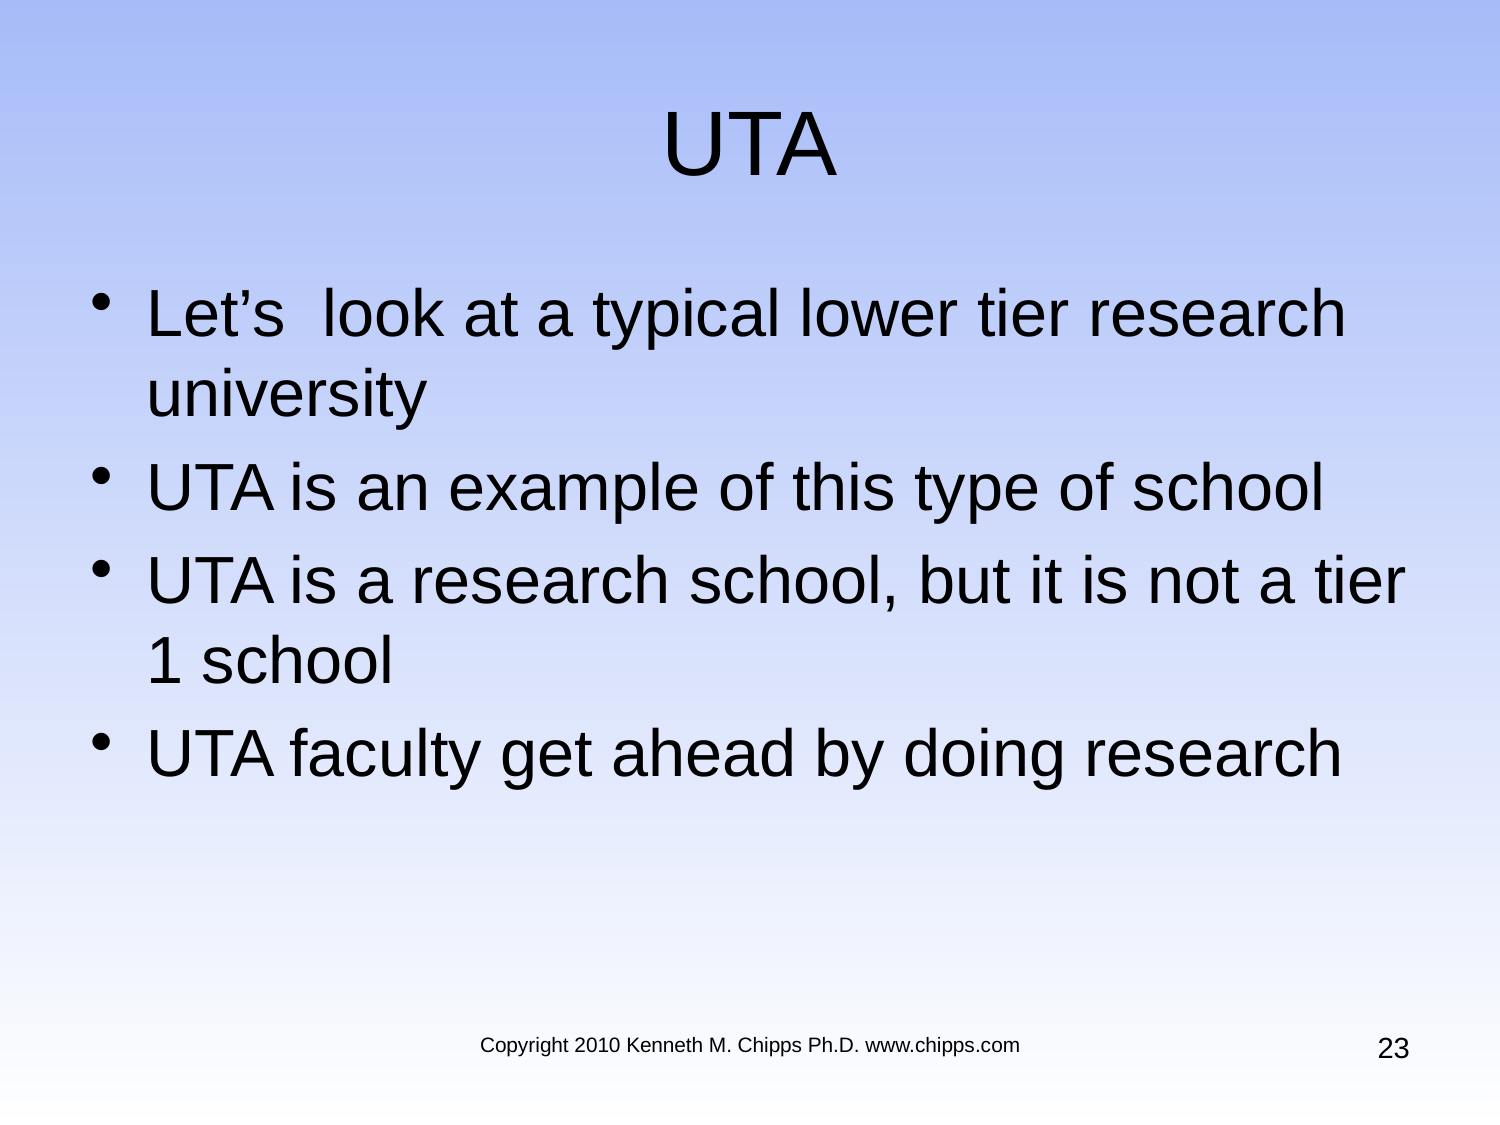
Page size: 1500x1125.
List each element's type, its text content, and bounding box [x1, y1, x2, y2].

slide_number 23 [1074, 1021, 1426, 1101]
title UTA [74, 44, 1426, 233]
list Let’s look at a typical lower tier research university UTA is an example of this type of school UTA is a research school, but it is not a tier 1 school UTA faculty get ahead by doing research [74, 262, 1426, 1006]
footer Copyright 2010 Kenneth M. Chipps Ph.D. www.chipps.com [449, 1024, 1051, 1103]
